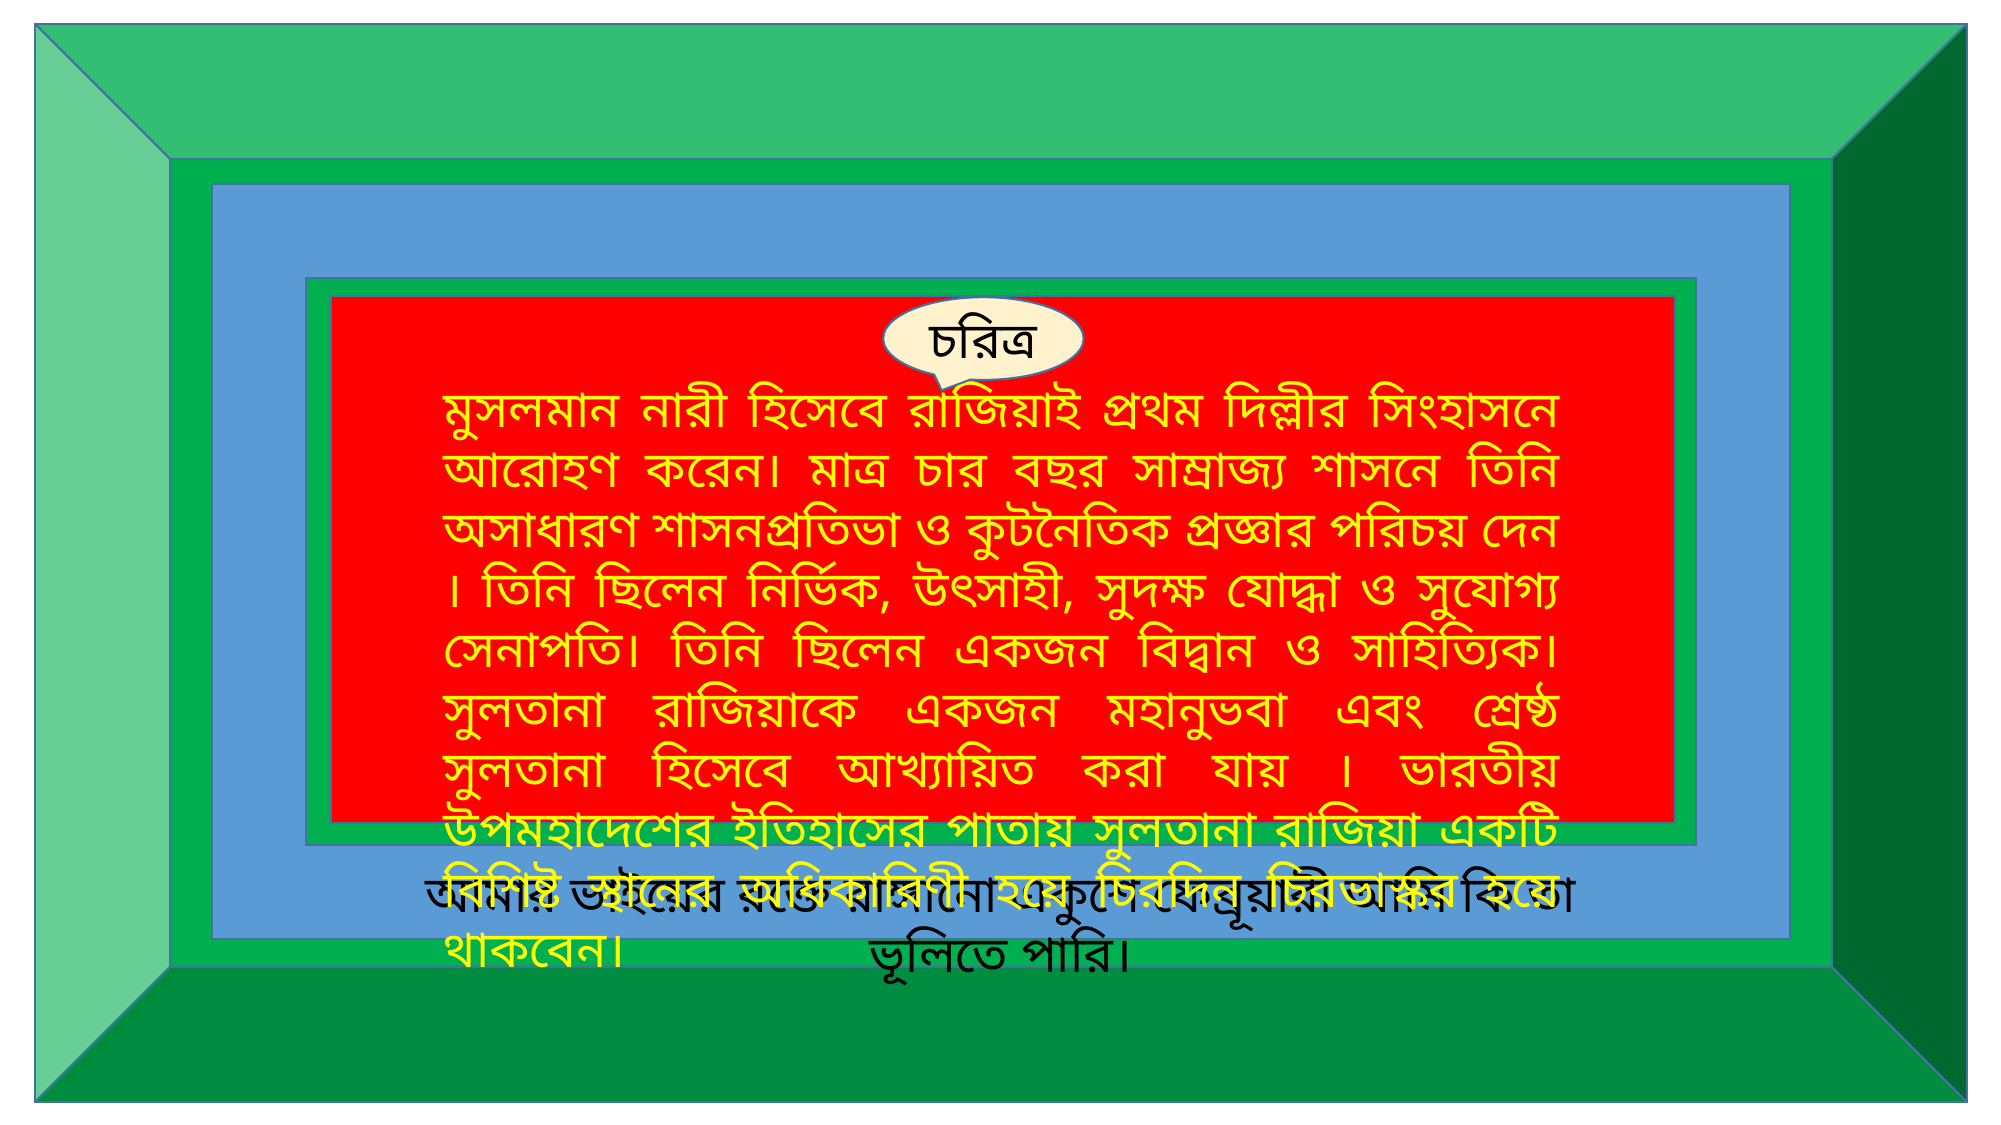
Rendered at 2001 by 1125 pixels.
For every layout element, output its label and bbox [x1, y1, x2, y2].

text_box [34, 23, 1967, 1102]
